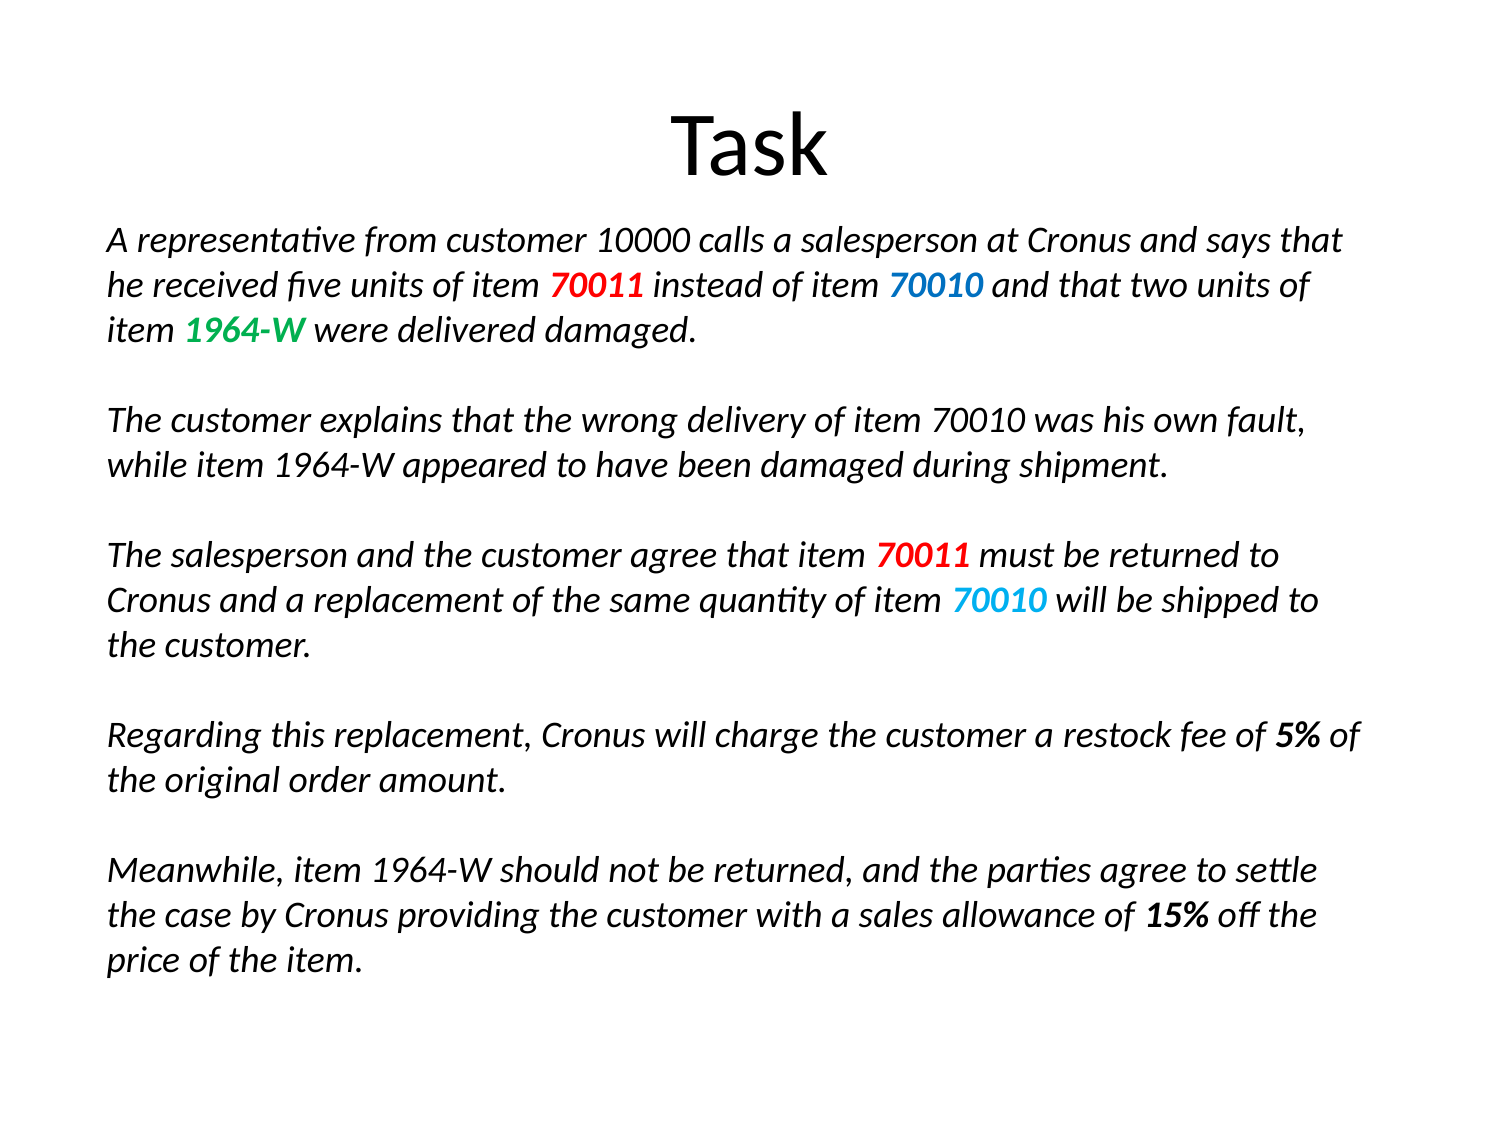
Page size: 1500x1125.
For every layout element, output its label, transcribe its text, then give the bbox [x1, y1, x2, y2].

title Task [75, 45, 1425, 233]
text_box A representative from customer 10000 calls a salesperson at Cronus and says that he received five units of item 70011 instead of item 70010 and that two units of item 1964-W were delivered damaged. The customer explains that the wrong delivery of item 70010 was his own fault, while item 1964-W appeared to have been damaged during shipment. The salesperson and the customer agree that item 70011 must be returned to Cronus and a replacement of the same quantity of item 70010 will be shipped to the customer. Regarding this replacement, Cronus will charge the customer a restock fee of 5% of the original order amount. Meanwhile, item 1964-W should not be returned, and the parties agree to settle the case by Cronus providing the customer with a sales allowance of 15% off the price of the item. [91, 208, 1380, 988]
